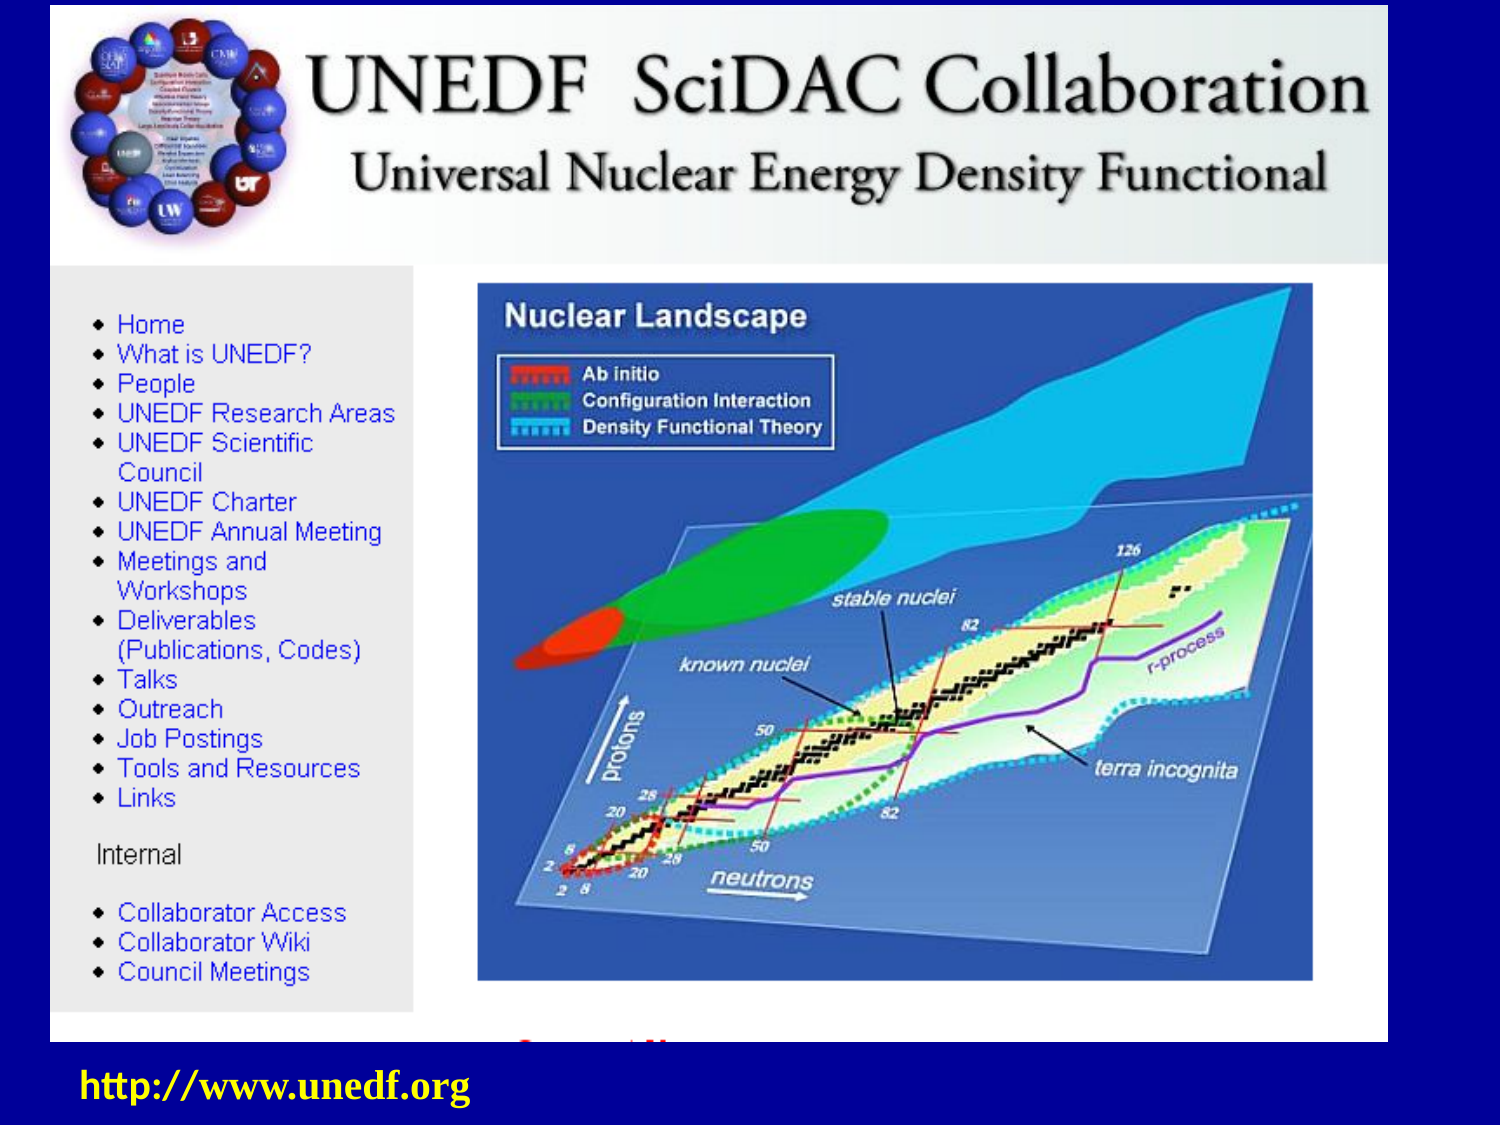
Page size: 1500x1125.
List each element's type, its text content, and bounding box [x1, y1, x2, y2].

picture [49, 5, 1388, 1043]
text_box http://www.unedf.org [64, 1050, 486, 1115]
